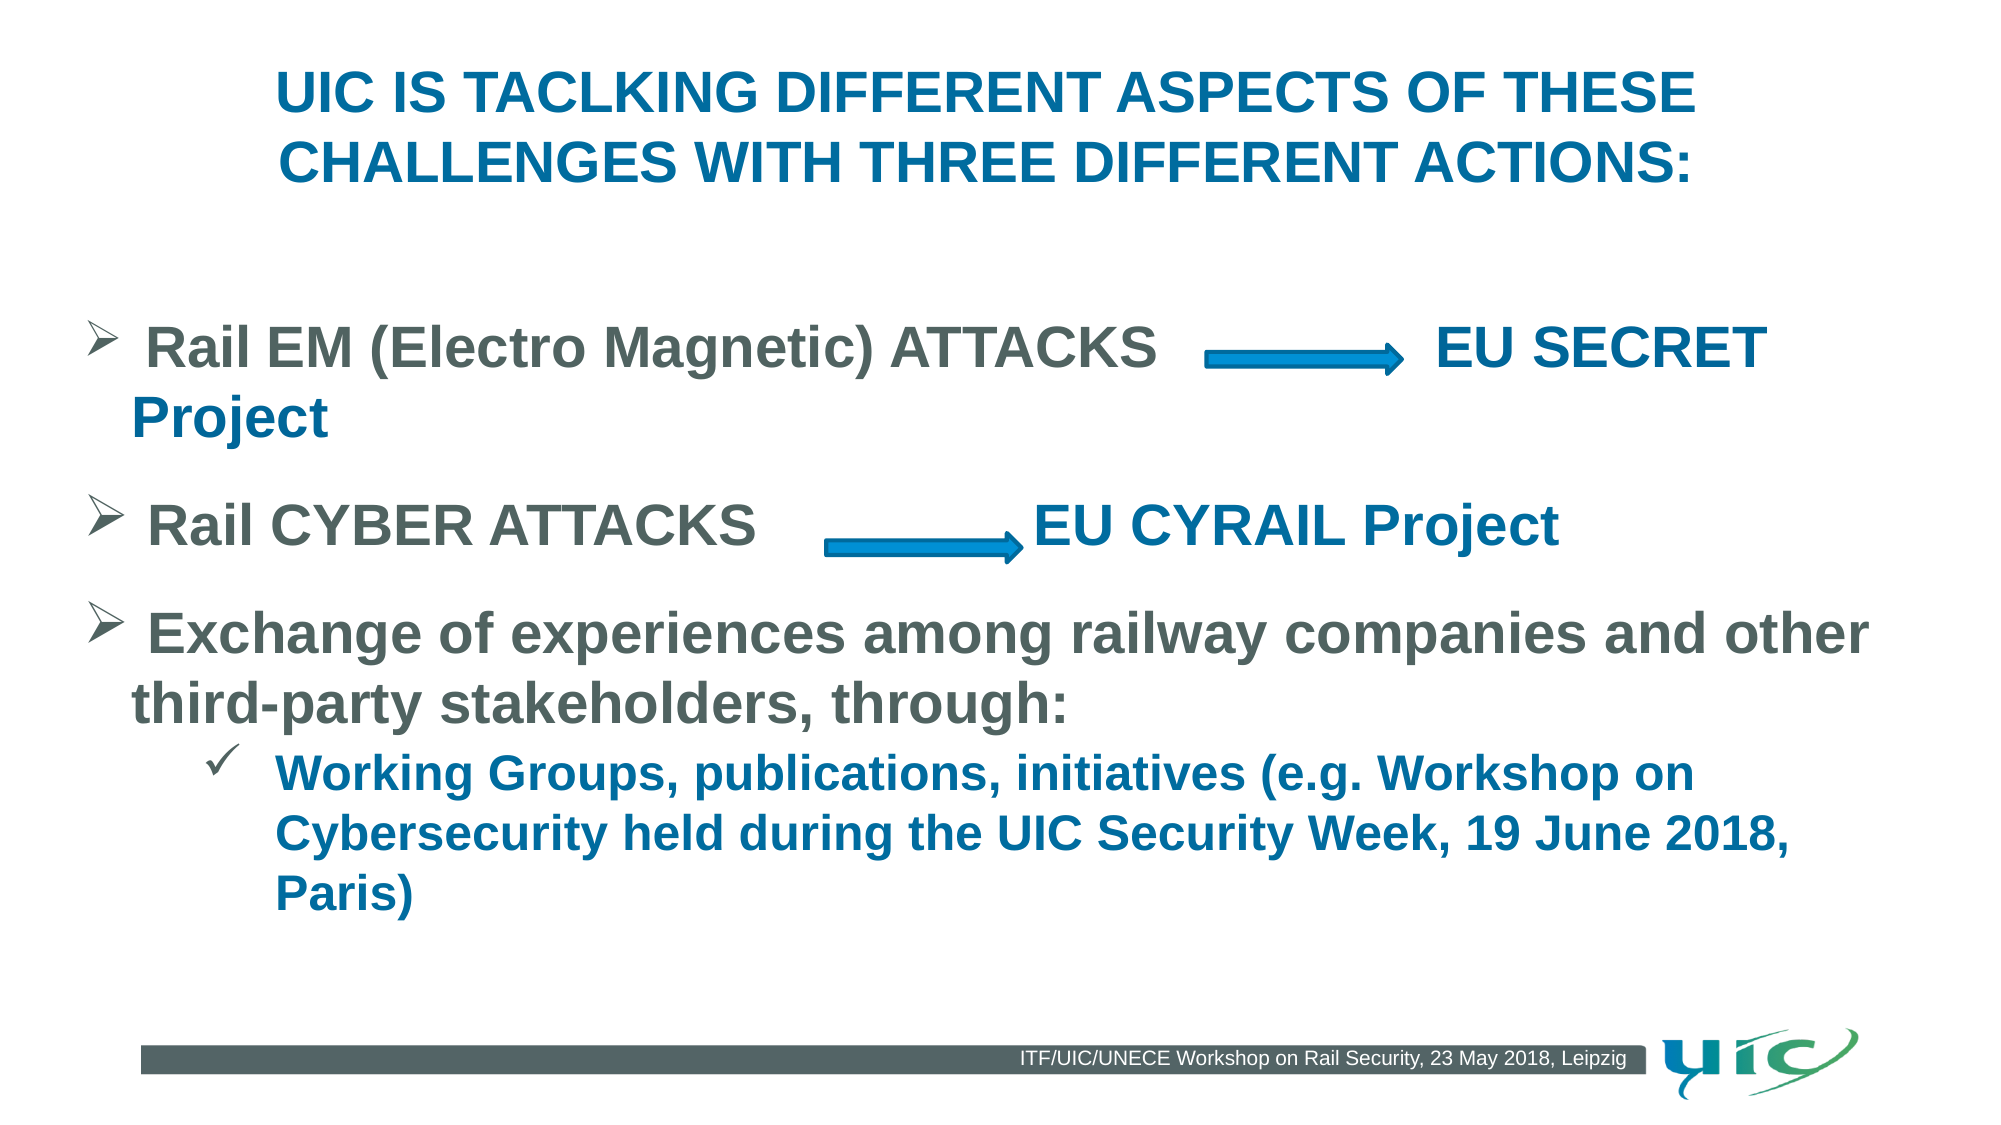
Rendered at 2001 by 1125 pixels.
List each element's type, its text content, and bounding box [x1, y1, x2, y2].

text_box [824, 531, 1024, 565]
text_box [1204, 342, 1405, 376]
picture [141, 1027, 1859, 1100]
text_box UIC IS TACLKING DIFFERENT ASPECTS OF THESE CHALLENGES WITH THREE DIFFERENT ACTIONS: Rail EM (Electro Magnetic) ATTACKS EU SECRET Project Rail CYBER ATTACKS EU CYRAIL Project Exchange of experiences among railway companies and other third-party stakeholders, through: Working Groups, publications, initiatives (e.g. Workshop on Cybersecurity held during the UIC Security Week, 19 June 2018, Paris) [68, 47, 1905, 959]
footer ITF/UIC/UNECE Workshop on Rail Security, 23 May 2018, Leipzig [669, 1044, 1639, 1092]
